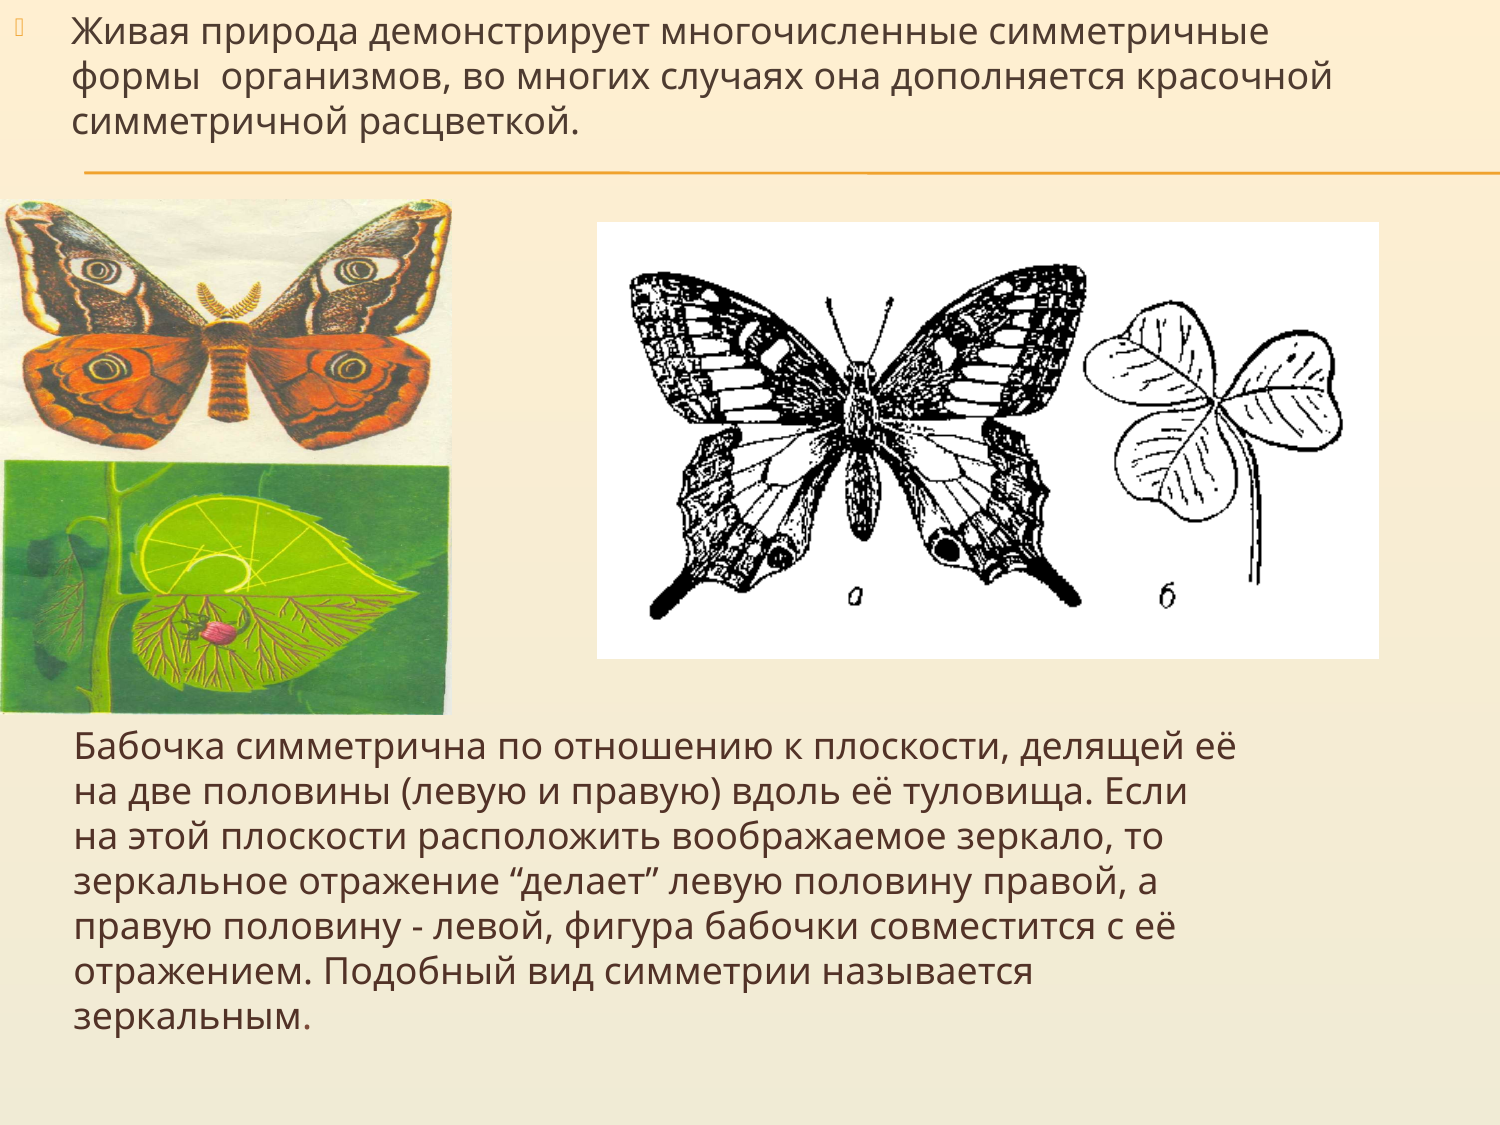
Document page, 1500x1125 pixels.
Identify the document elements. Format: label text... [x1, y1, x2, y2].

list Живая природа демонстрирует многочисленные симметричные формы организмов, во многих случаях она дополняется красочной симметричной расцветкой. [0, 0, 1425, 743]
text_box Бабочка симметрична по отношению к плоскости, делящей её на две половины (левую и правую) вдоль её туловища. Если на этой плоскости расположить воображаемое зеркало, то зеркальное отражение “делает” левую половину правой, а правую половину - левой, фигура бабочки совместится с её отражением. Подобный вид симметрии называется зеркальным. [58, 714, 1254, 1045]
picture [597, 222, 1380, 659]
picture [0, 198, 452, 716]
